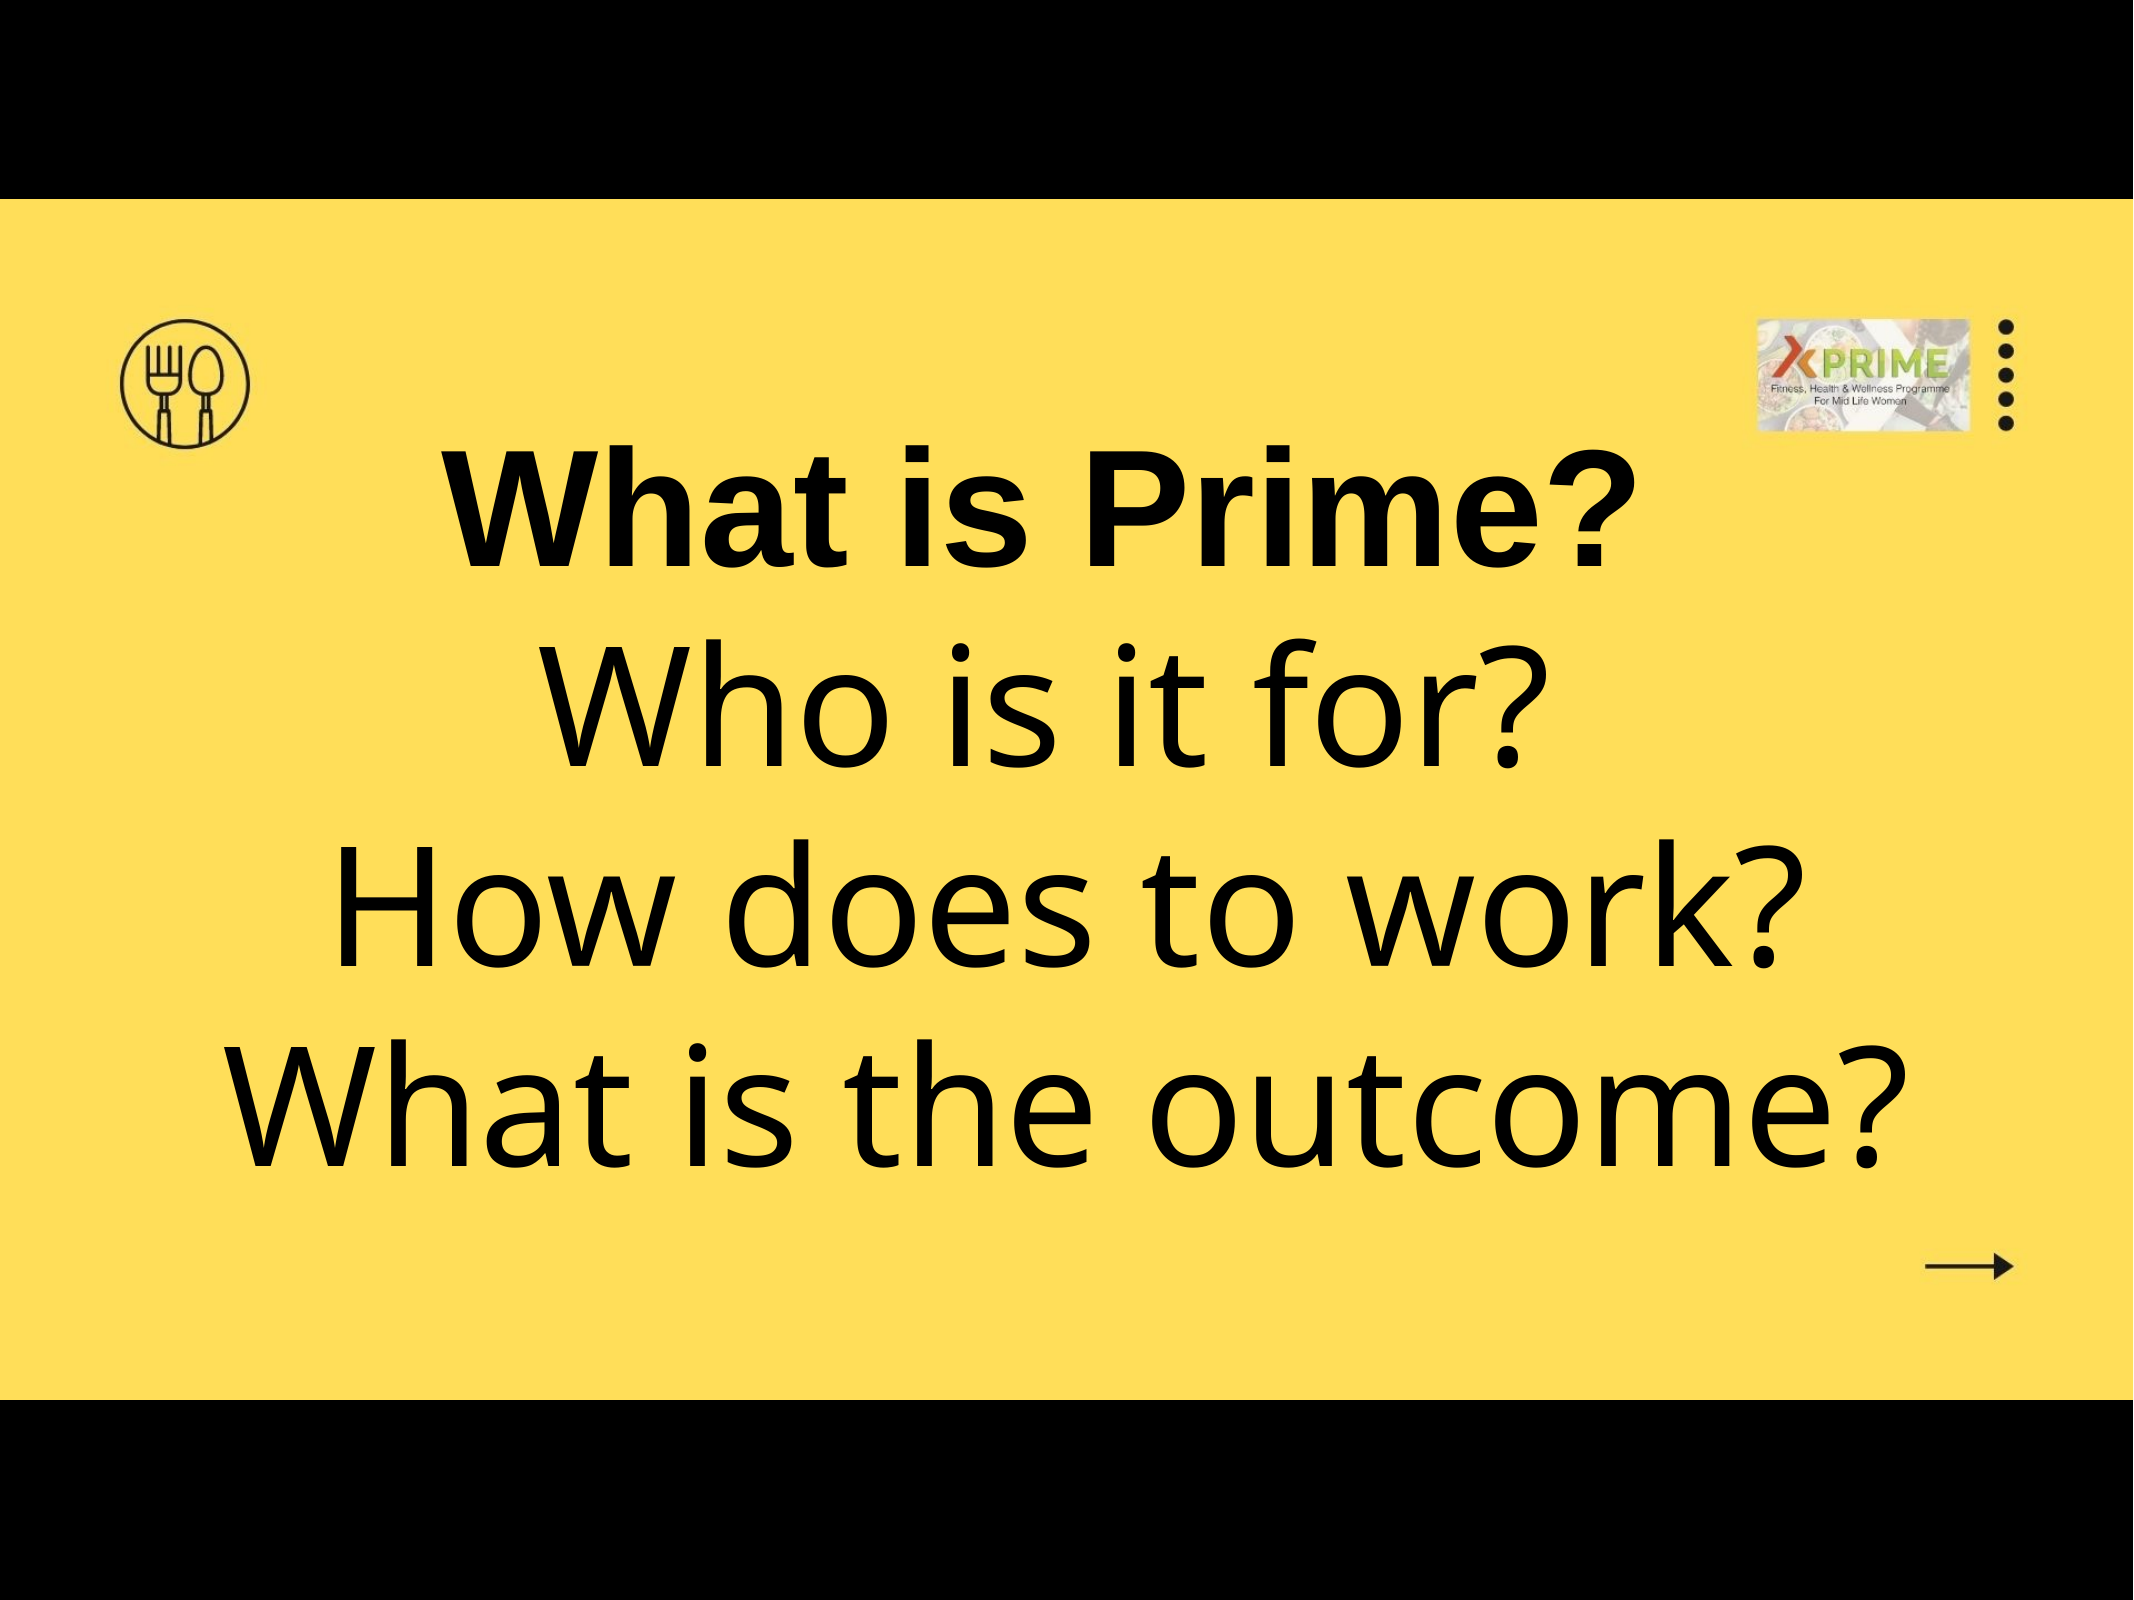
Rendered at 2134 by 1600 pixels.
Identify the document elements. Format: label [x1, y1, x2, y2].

picture [0, 199, 2134, 1401]
